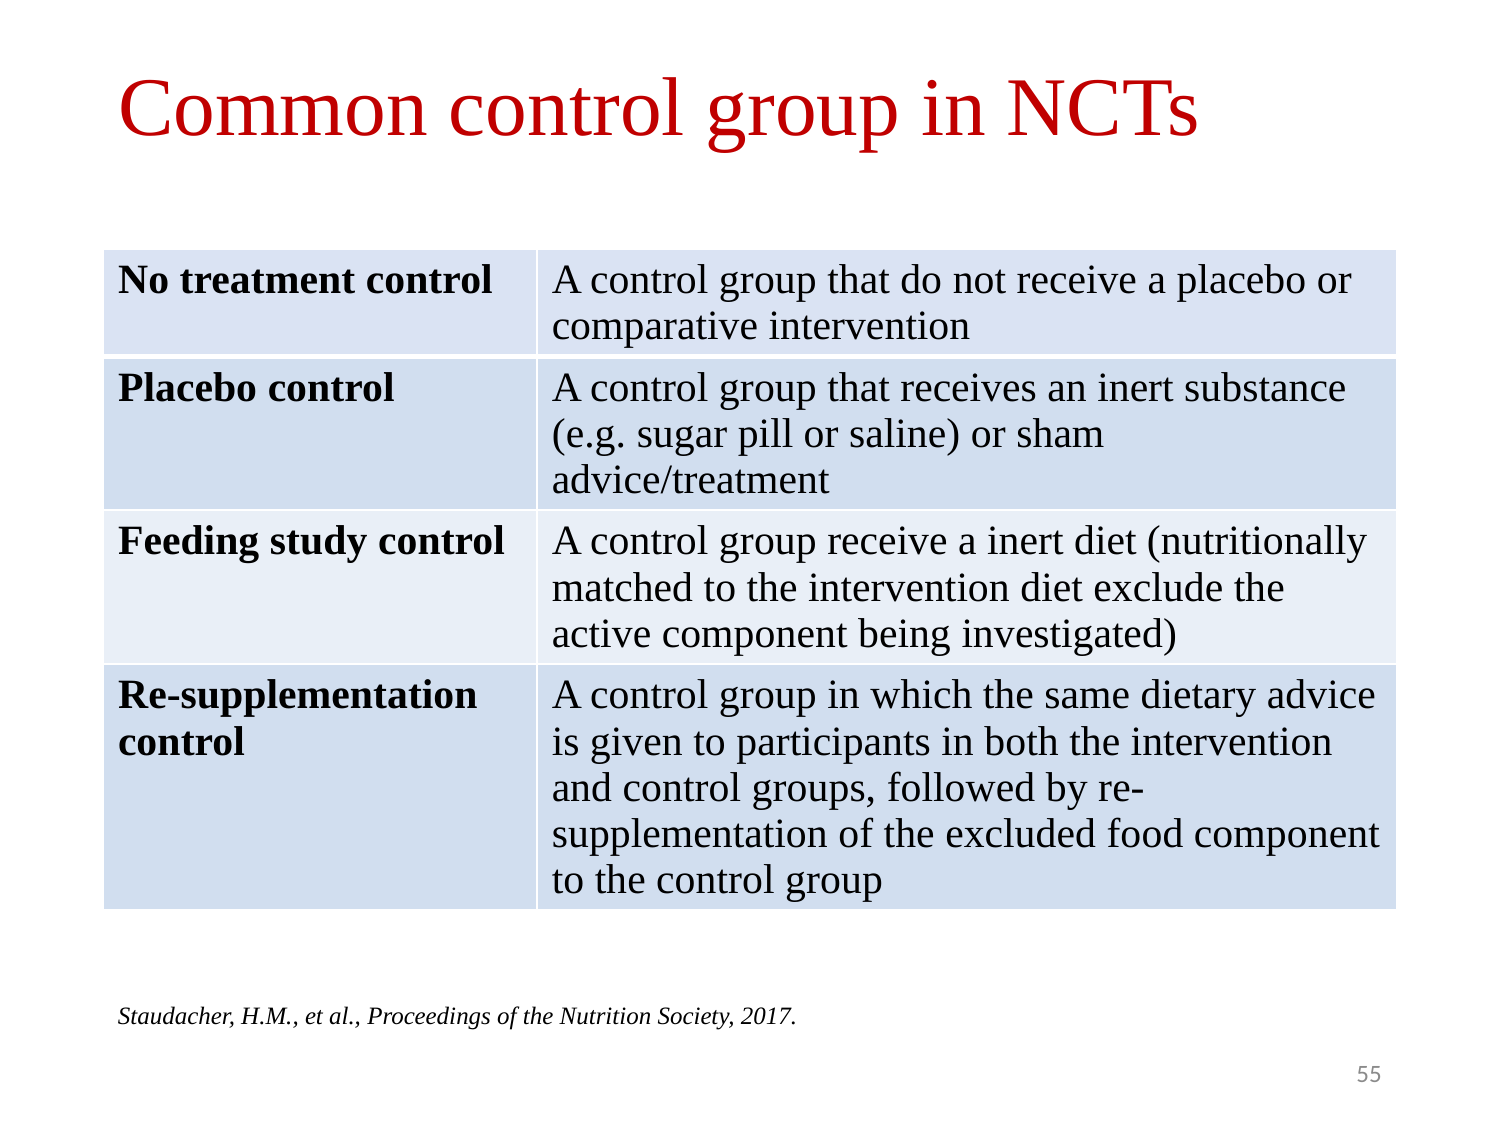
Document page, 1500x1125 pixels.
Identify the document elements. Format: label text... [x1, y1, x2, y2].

text_box Staudacher, H.M., et al., Proceedings of the Nutrition Society, 2017. [103, 992, 1283, 1038]
title Common control group in NCTs [103, 59, 1397, 162]
table_cell A control group receive a inert diet (nutritionally matched to the intervention diet exclude the active component being investigated) [538, 511, 1396, 663]
table_cell Feeding study control [104, 511, 536, 663]
slide_number 55 [1059, 1042, 1397, 1103]
table_cell A control group in which the same dietary advice is given to participants in both the intervention and control groups, followed by re-supplementation of the excluded food component to the control group [538, 665, 1396, 909]
table_cell Placebo control [104, 359, 536, 509]
table_header A control group that do not receive a placebo or comparative intervention [538, 250, 1396, 354]
table_cell Re-supplementation control [104, 665, 536, 909]
table_header No treatment control [104, 250, 536, 354]
table_cell A control group that receives an inert substance (e.g. sugar pill or saline) or sham advice/treatment [538, 359, 1396, 509]
